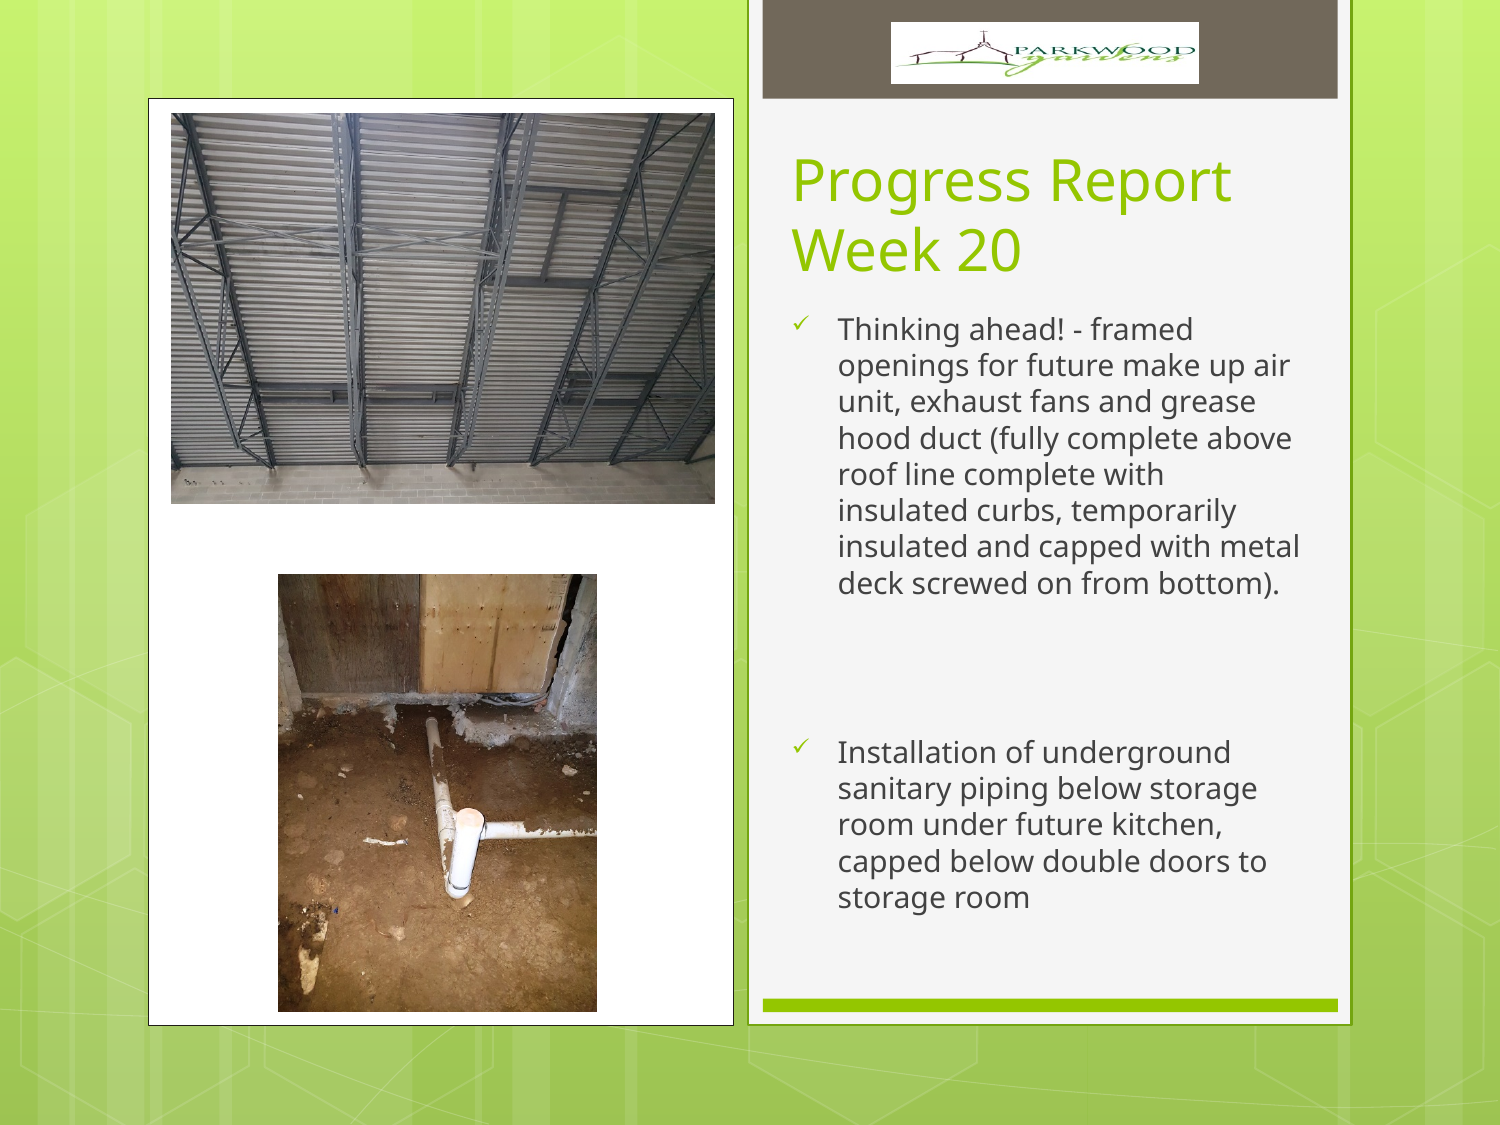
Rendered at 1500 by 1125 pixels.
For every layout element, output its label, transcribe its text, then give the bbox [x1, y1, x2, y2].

picture [891, 21, 1200, 84]
list Thinking ahead! - framed openings for future make up air unit, exhaust fans and grease hood duct (fully complete above roof line complete with insulated curbs, temporarily insulated and capped with metal deck screwed on from bottom). Installation of underground sanitary piping below storage room under future kitchen, capped below double doors to storage room [776, 302, 1319, 941]
picture [170, 113, 715, 504]
picture [278, 574, 597, 1012]
title Progress Report Week 20 [776, 125, 1319, 291]
